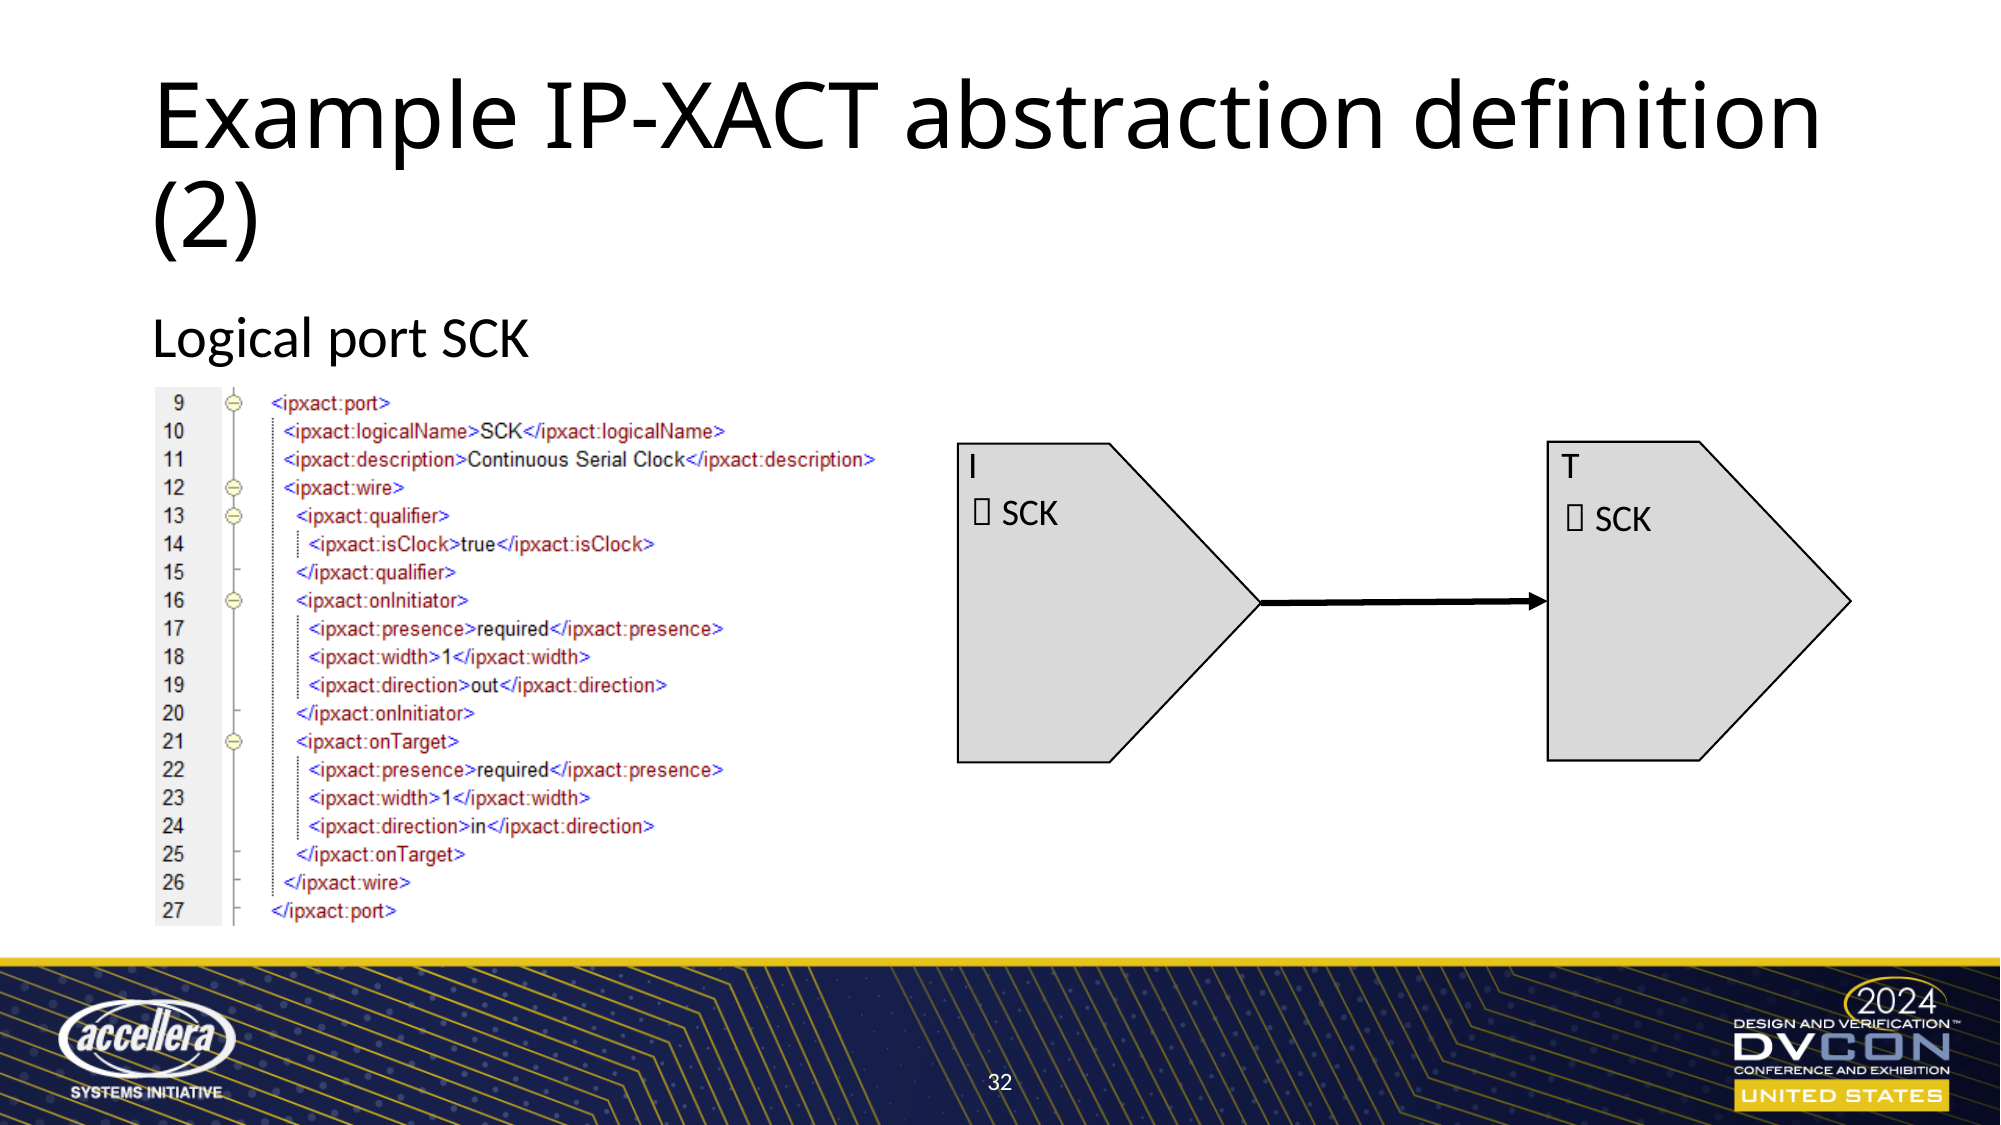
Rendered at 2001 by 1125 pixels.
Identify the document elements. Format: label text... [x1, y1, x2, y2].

picture [0, 0, 2000, 1125]
text_box [956, 442, 1260, 764]
list Logical port SCK [137, 299, 1863, 1014]
text_box  SCK [956, 480, 1074, 541]
slide_number 32 [756, 1027, 1244, 1103]
text_box T [1546, 434, 1595, 494]
text_box [1546, 440, 1853, 762]
title Example IP-XACT abstraction definition (2) [137, 59, 1863, 278]
text_box  SCK [1549, 487, 1667, 547]
text_box I [953, 434, 993, 494]
